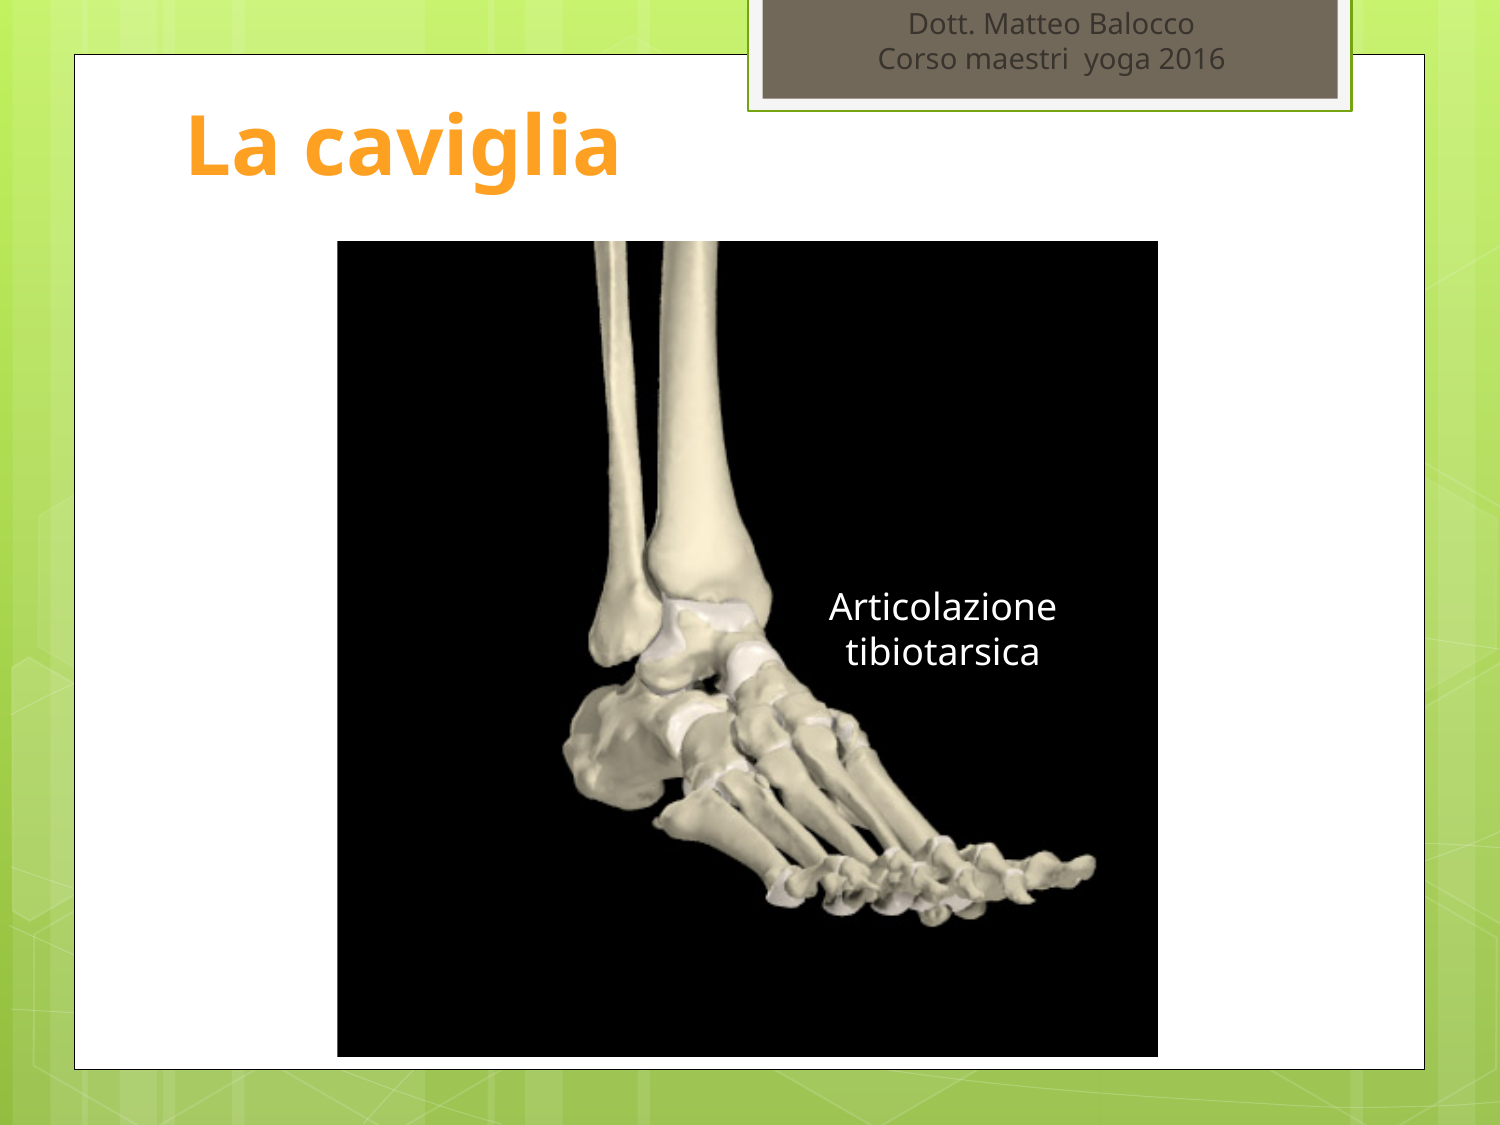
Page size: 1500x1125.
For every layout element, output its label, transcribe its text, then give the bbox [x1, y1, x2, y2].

text_box La caviglia [169, 84, 639, 200]
picture [337, 240, 1159, 1057]
text_box Dott. Matteo Balocco Corso maestri yoga 2016 [779, 0, 1324, 83]
